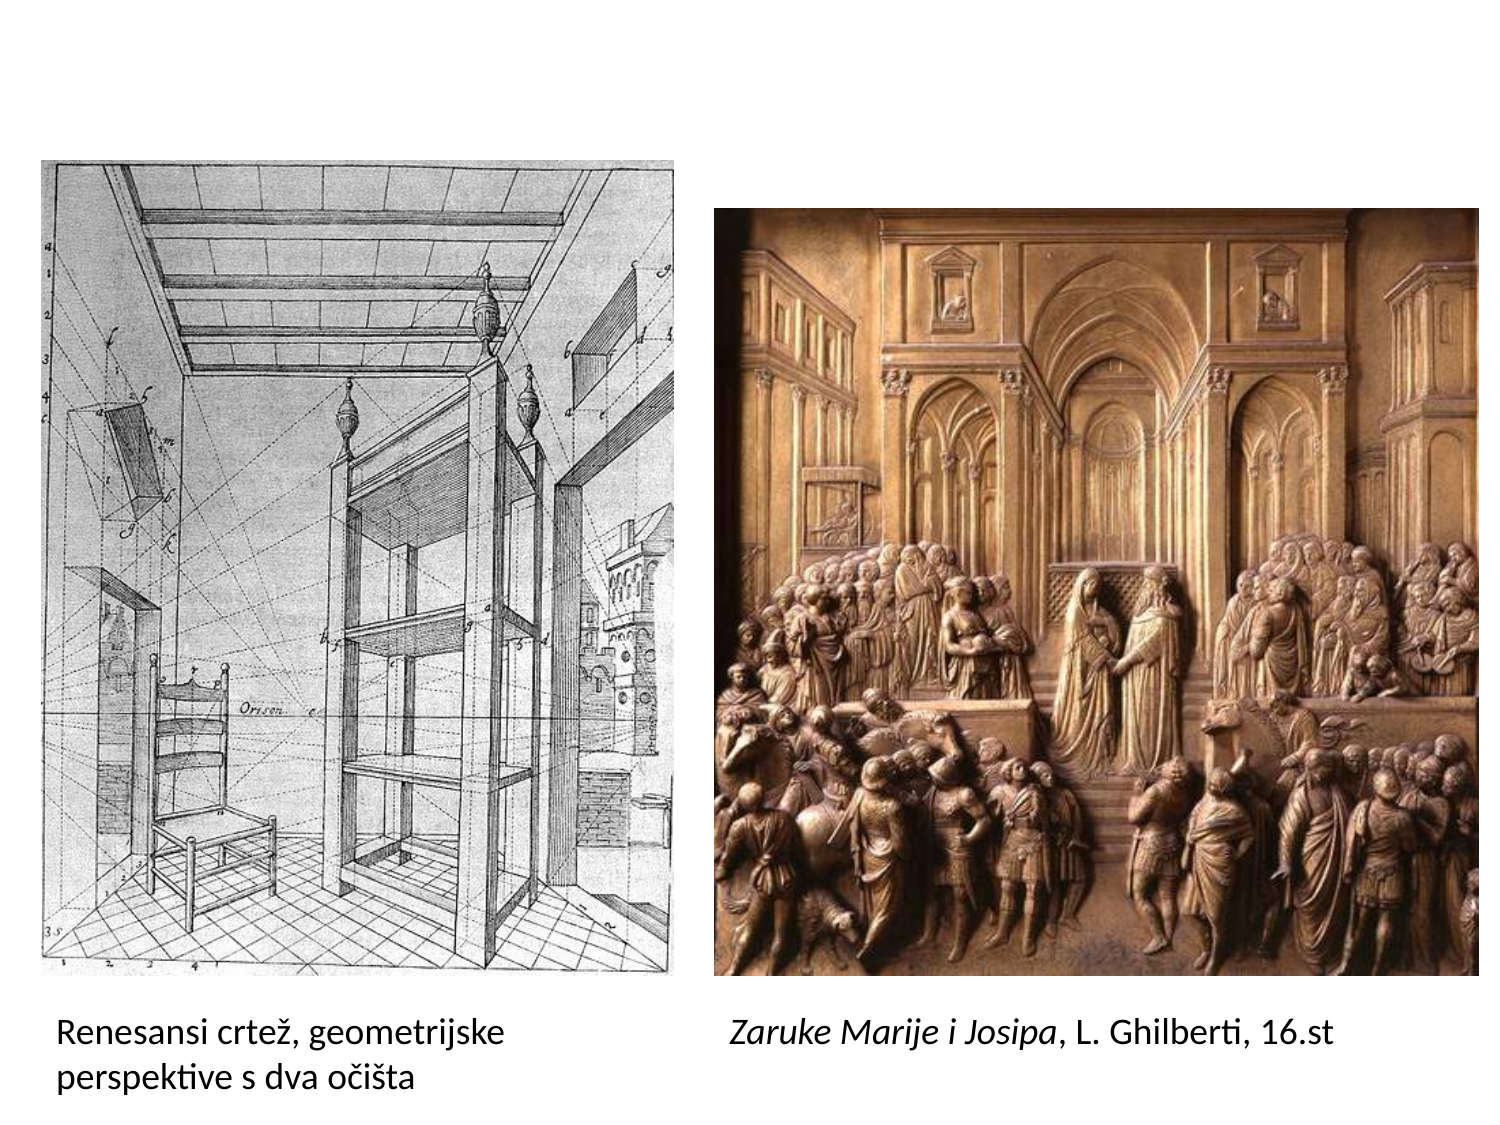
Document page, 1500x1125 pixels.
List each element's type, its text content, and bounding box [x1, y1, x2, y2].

picture [40, 160, 675, 977]
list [714, 207, 1480, 977]
text_box Zaruke Marije i Josipa, L. Ghilberti, 16.st [714, 999, 1471, 1060]
text_box Renesansi crtež, geometrijske perspektive s dva očišta [41, 999, 674, 1105]
